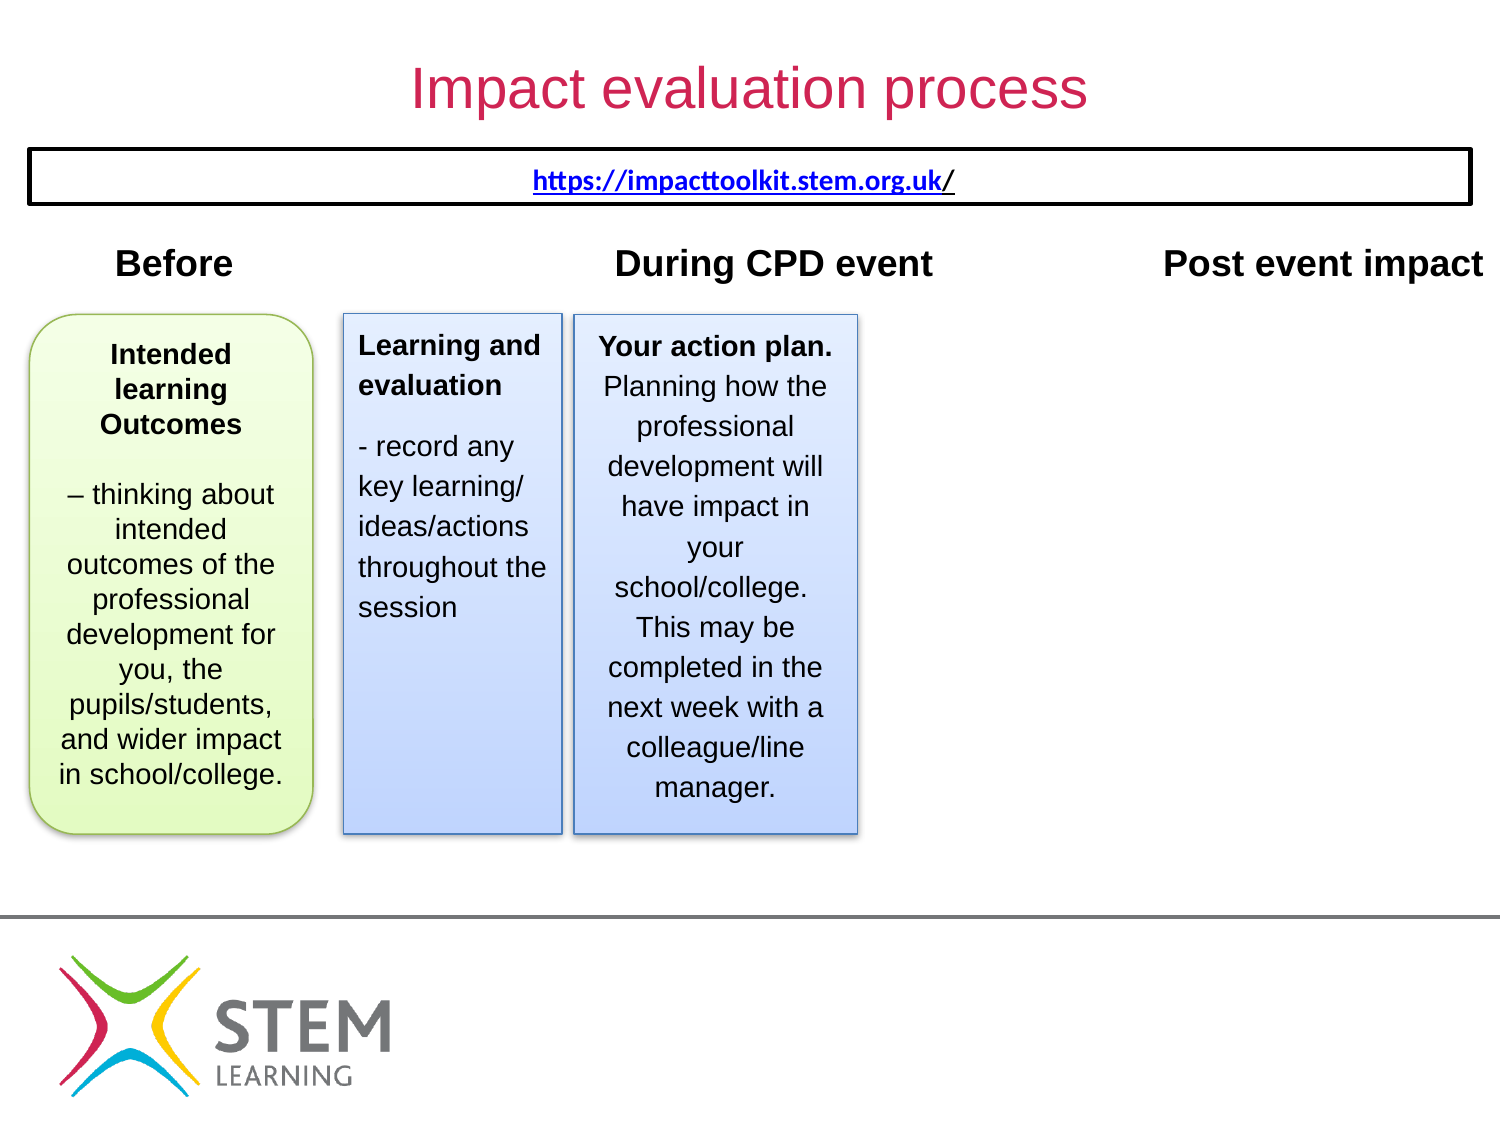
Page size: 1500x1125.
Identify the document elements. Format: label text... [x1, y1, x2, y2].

text_box Intended learning Outcomes – thinking about intended outcomes of the professional development for you, the pupils/students, and wider impact in school/college. [28, 313, 314, 835]
text_box Impact evaluation process [0, 42, 1500, 128]
text_box Your action plan. Planning how the professional development will have impact in your school/college. This may be completed in the next week with a colleague/line manager. [573, 314, 858, 835]
text_box Before [100, 231, 249, 292]
text_box https://impacttoolkit.stem.org.uk/ [27, 147, 1473, 206]
text_box During CPD event [599, 231, 949, 292]
text_box Learning and evaluation - record any key learning/ ideas/actions throughout the session [343, 313, 563, 835]
picture [41, 938, 406, 1114]
text_box Post event impact [1148, 231, 1499, 292]
